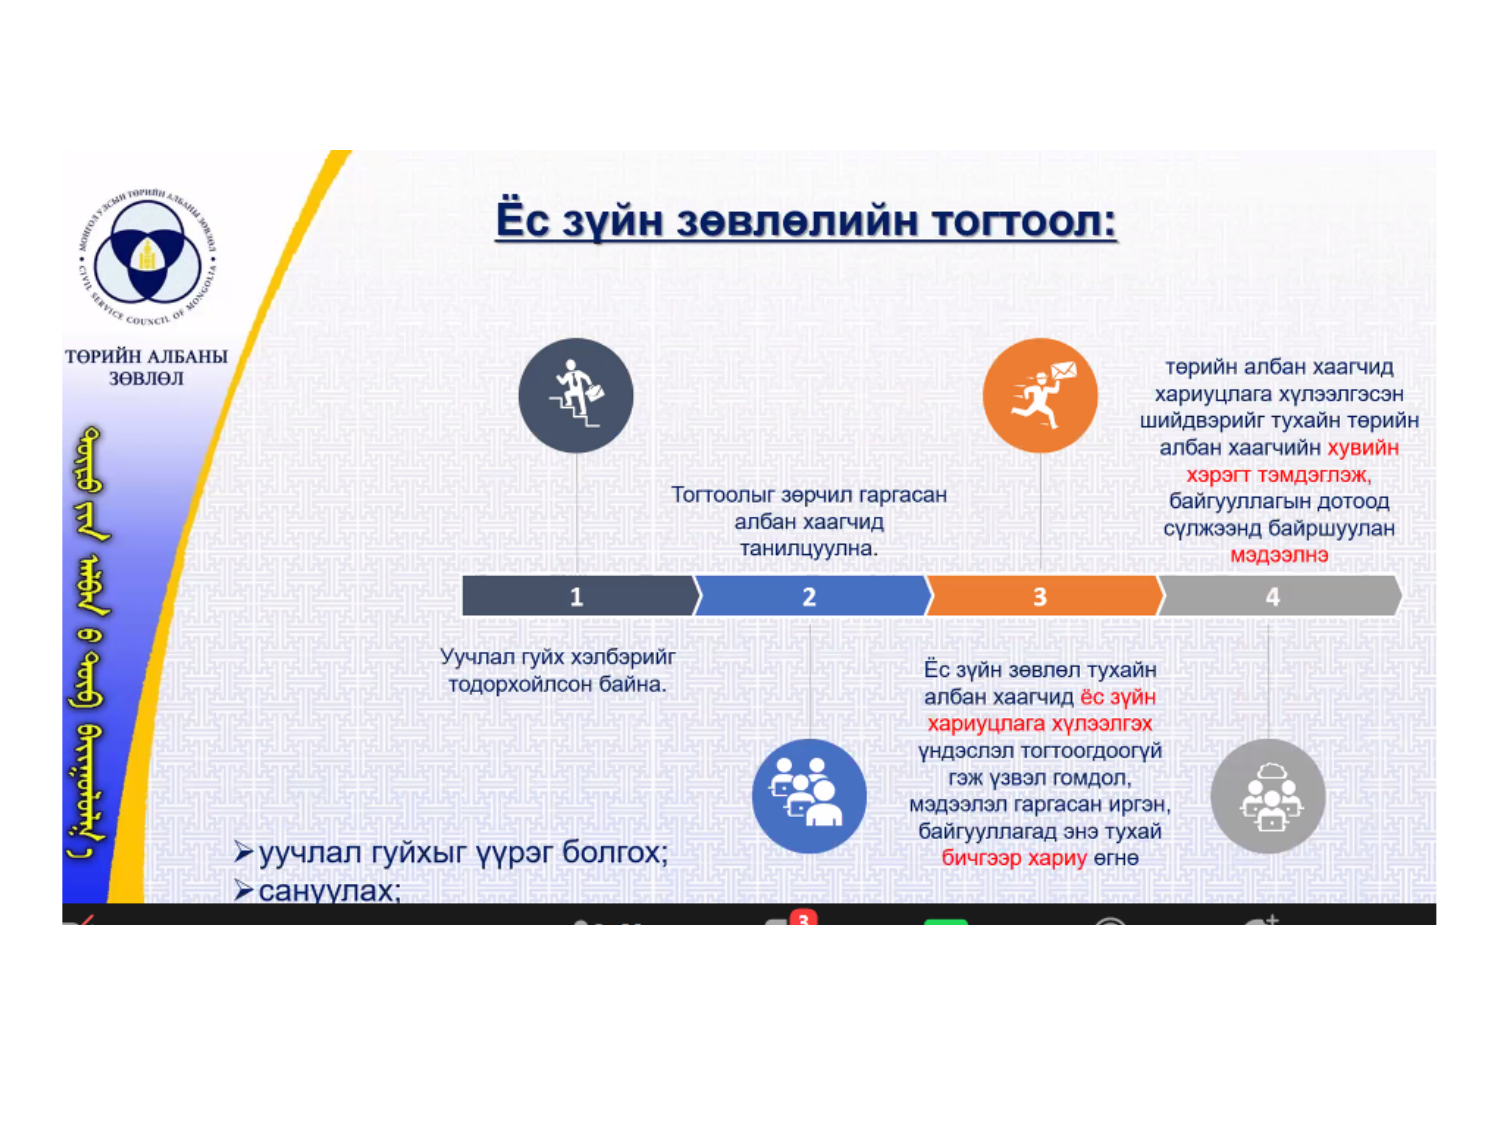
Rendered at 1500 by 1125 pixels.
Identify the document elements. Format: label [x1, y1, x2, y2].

picture [62, 149, 1437, 926]
